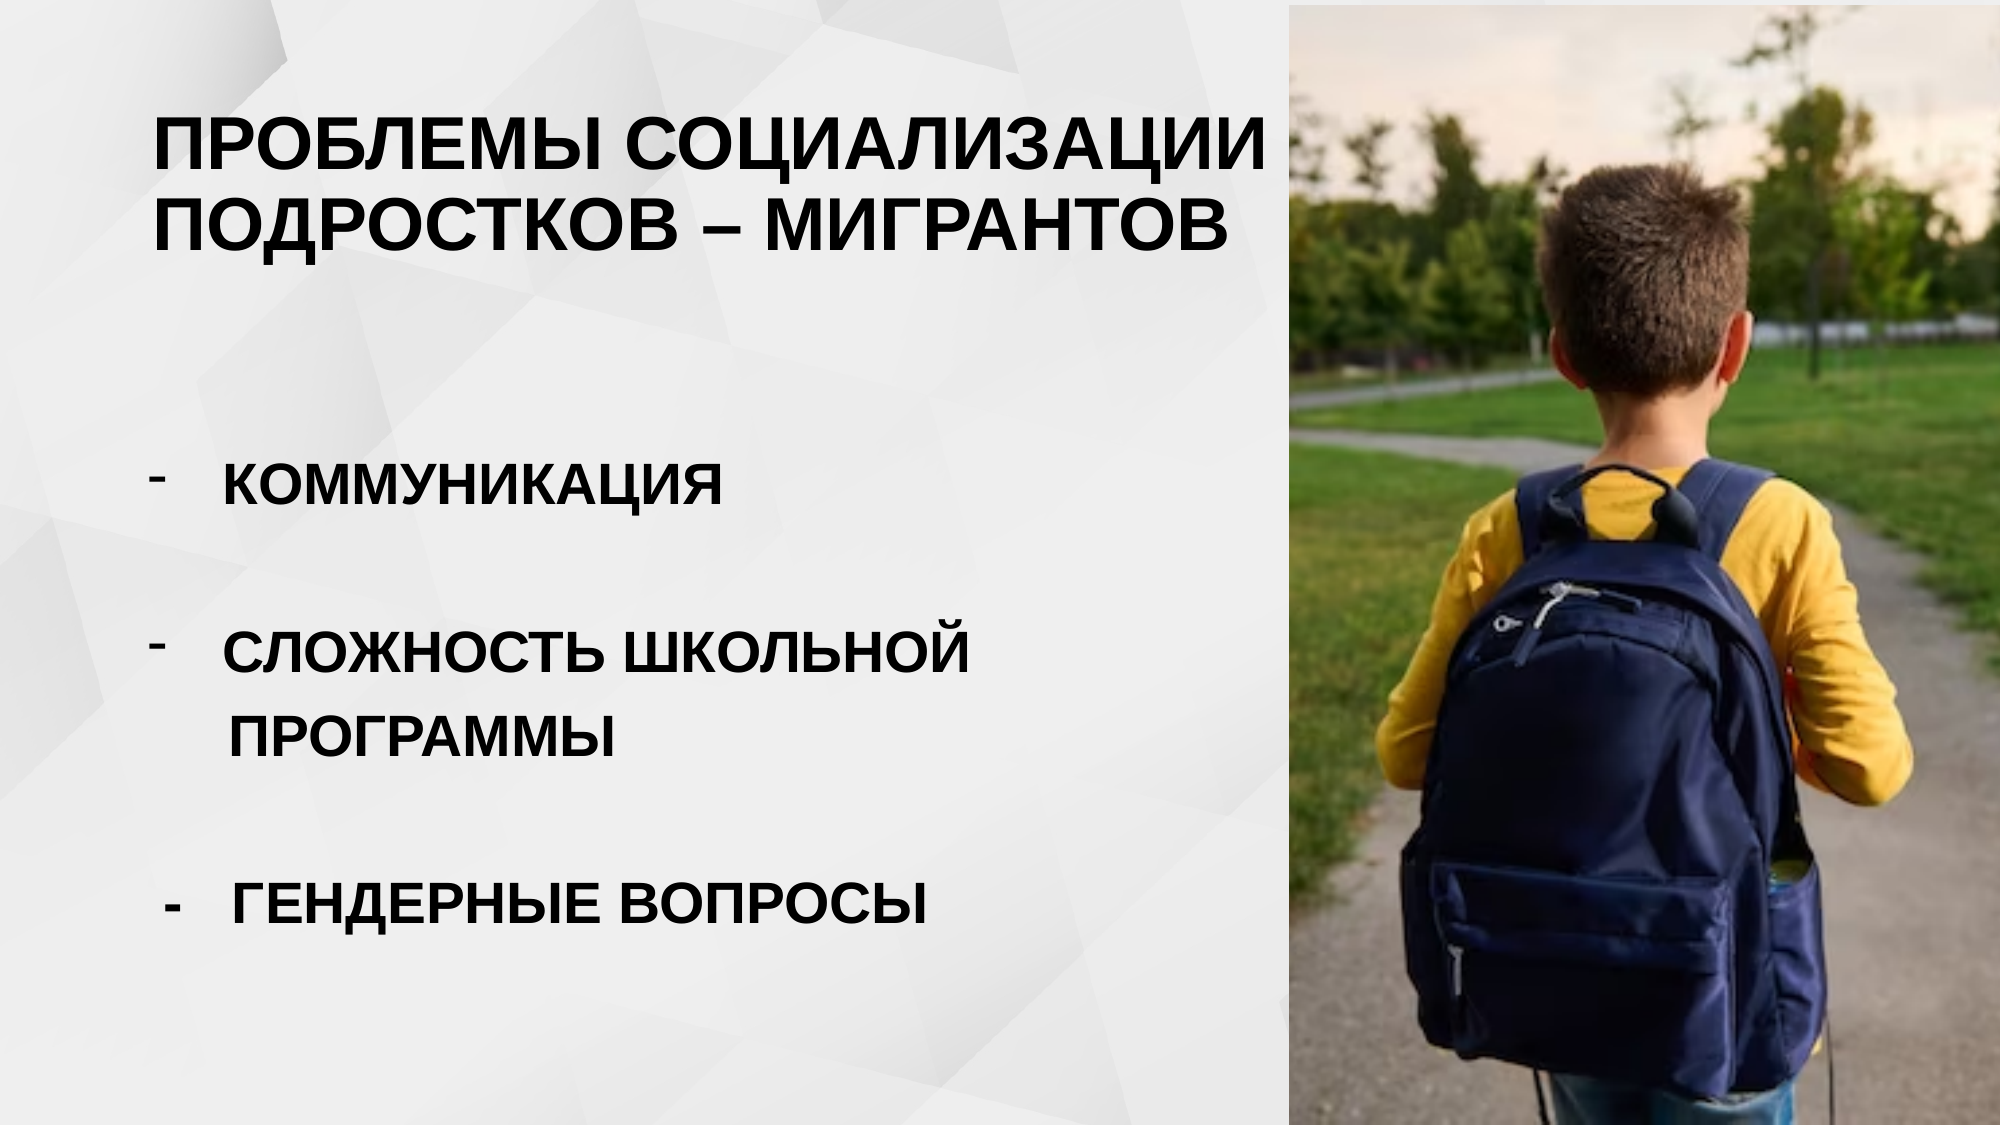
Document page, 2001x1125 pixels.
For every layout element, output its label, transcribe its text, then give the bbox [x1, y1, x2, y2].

list КОММУНИКАЦИЯ СЛОЖНОСТЬ ШКОЛЬНОЙ ПРОГРАММЫ - ГЕНДЕРНЫЕ ВОПРОСЫ [132, 447, 1289, 1014]
picture [0, 0, 2000, 1125]
title ПРОБЛЕМЫ СОЦИАЛИЗАЦИИ ПОДРОСТКОВ – МИГРАНТОВ [137, 59, 1289, 312]
